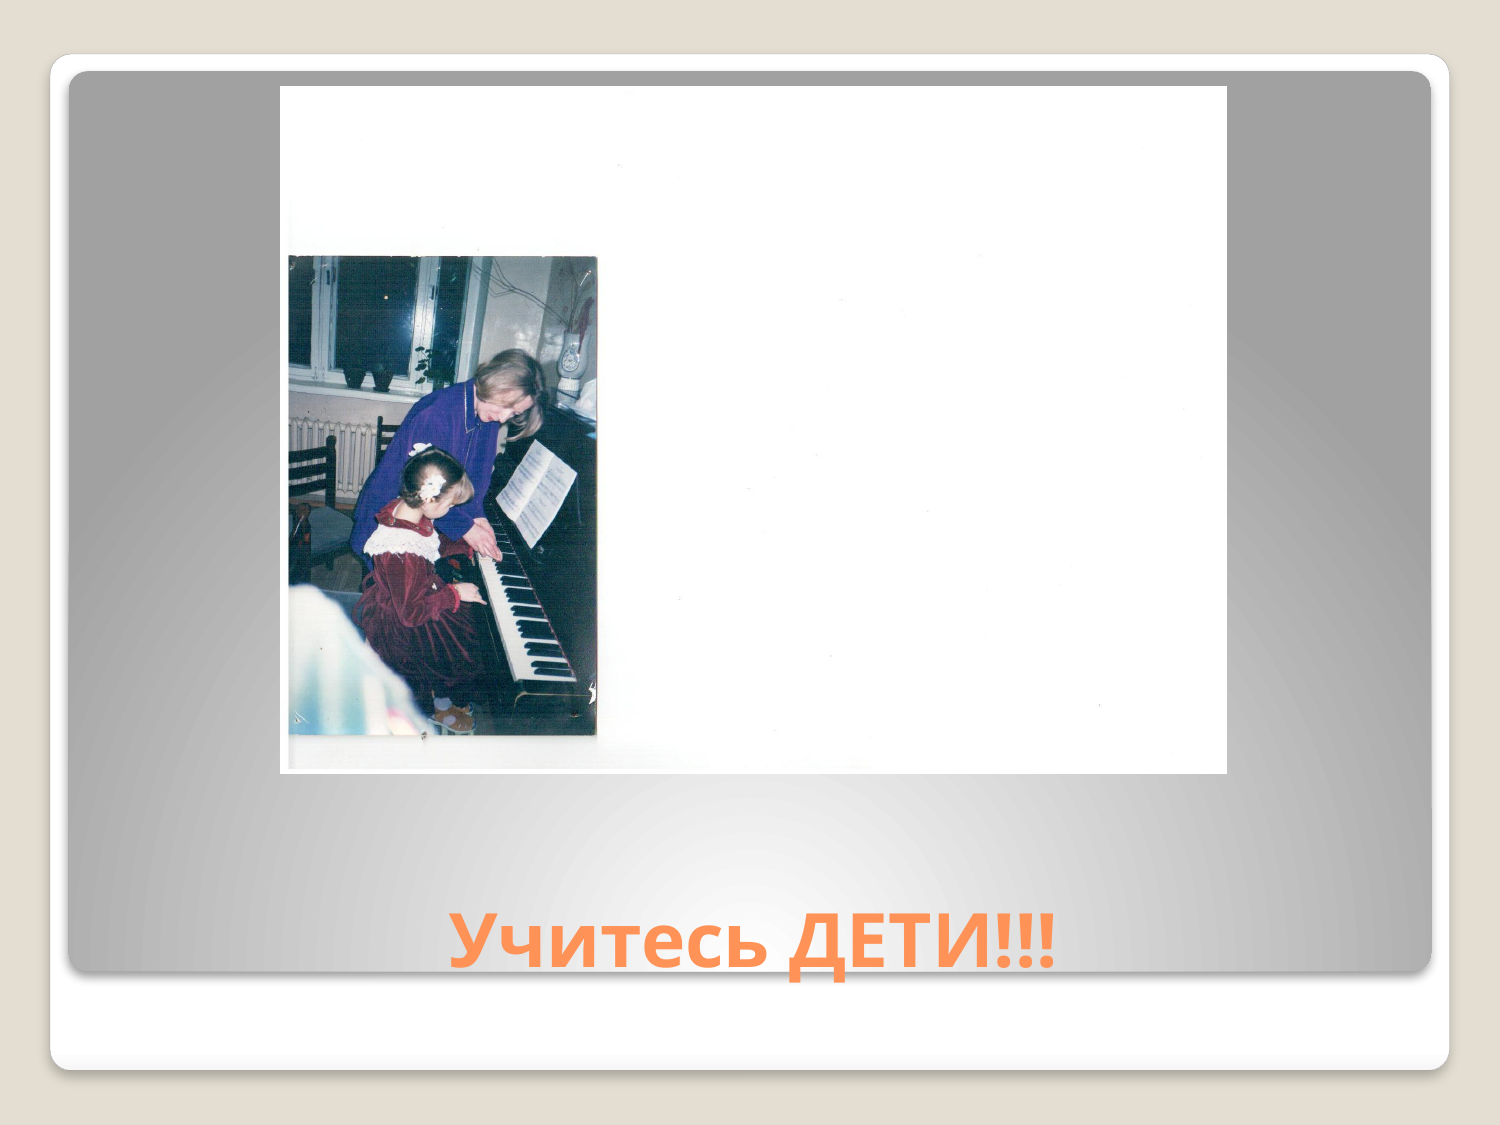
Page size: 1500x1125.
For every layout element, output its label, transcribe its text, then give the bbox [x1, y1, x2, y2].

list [280, 86, 1227, 775]
title Учитесь ДЕТИ!!! [82, 817, 1425, 990]
